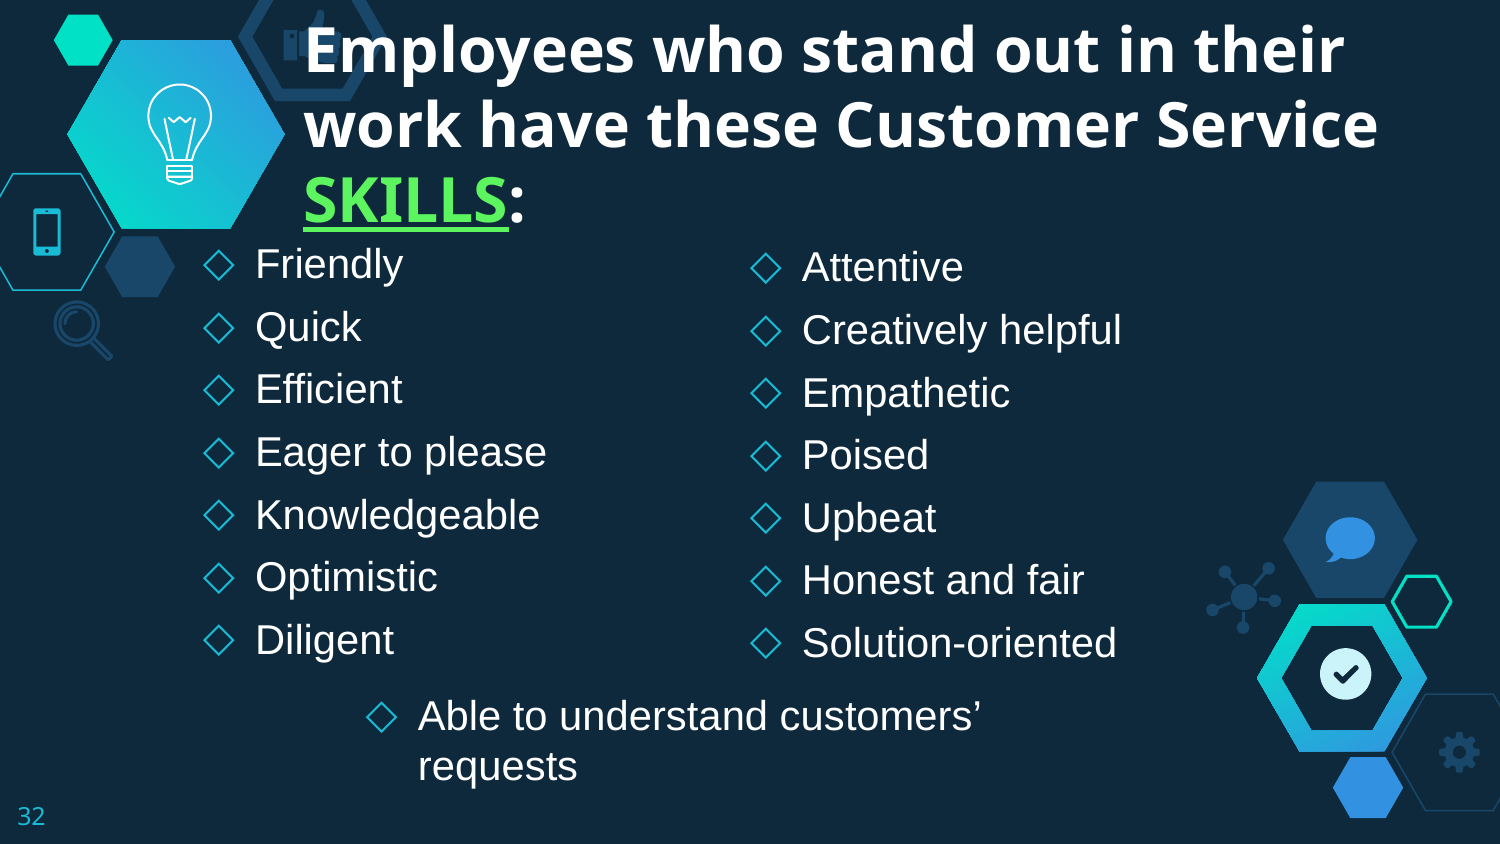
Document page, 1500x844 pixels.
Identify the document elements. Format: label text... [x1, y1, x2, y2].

text_box Able to understand customers’ requests [327, 673, 1150, 844]
slide_number 32 [2, 785, 93, 844]
list Friendly Quick Efficient Eager to please Knowledgeable Optimistic Diligent [164, 222, 603, 660]
list Attentive Creatively helpful Empathetic Poised Upbeat Honest and fair Solution-oriented [711, 225, 1150, 663]
title Employees who stand out in their work have these Customer Service SKILLS: [288, 144, 1459, 250]
text_box [1320, 648, 1372, 700]
